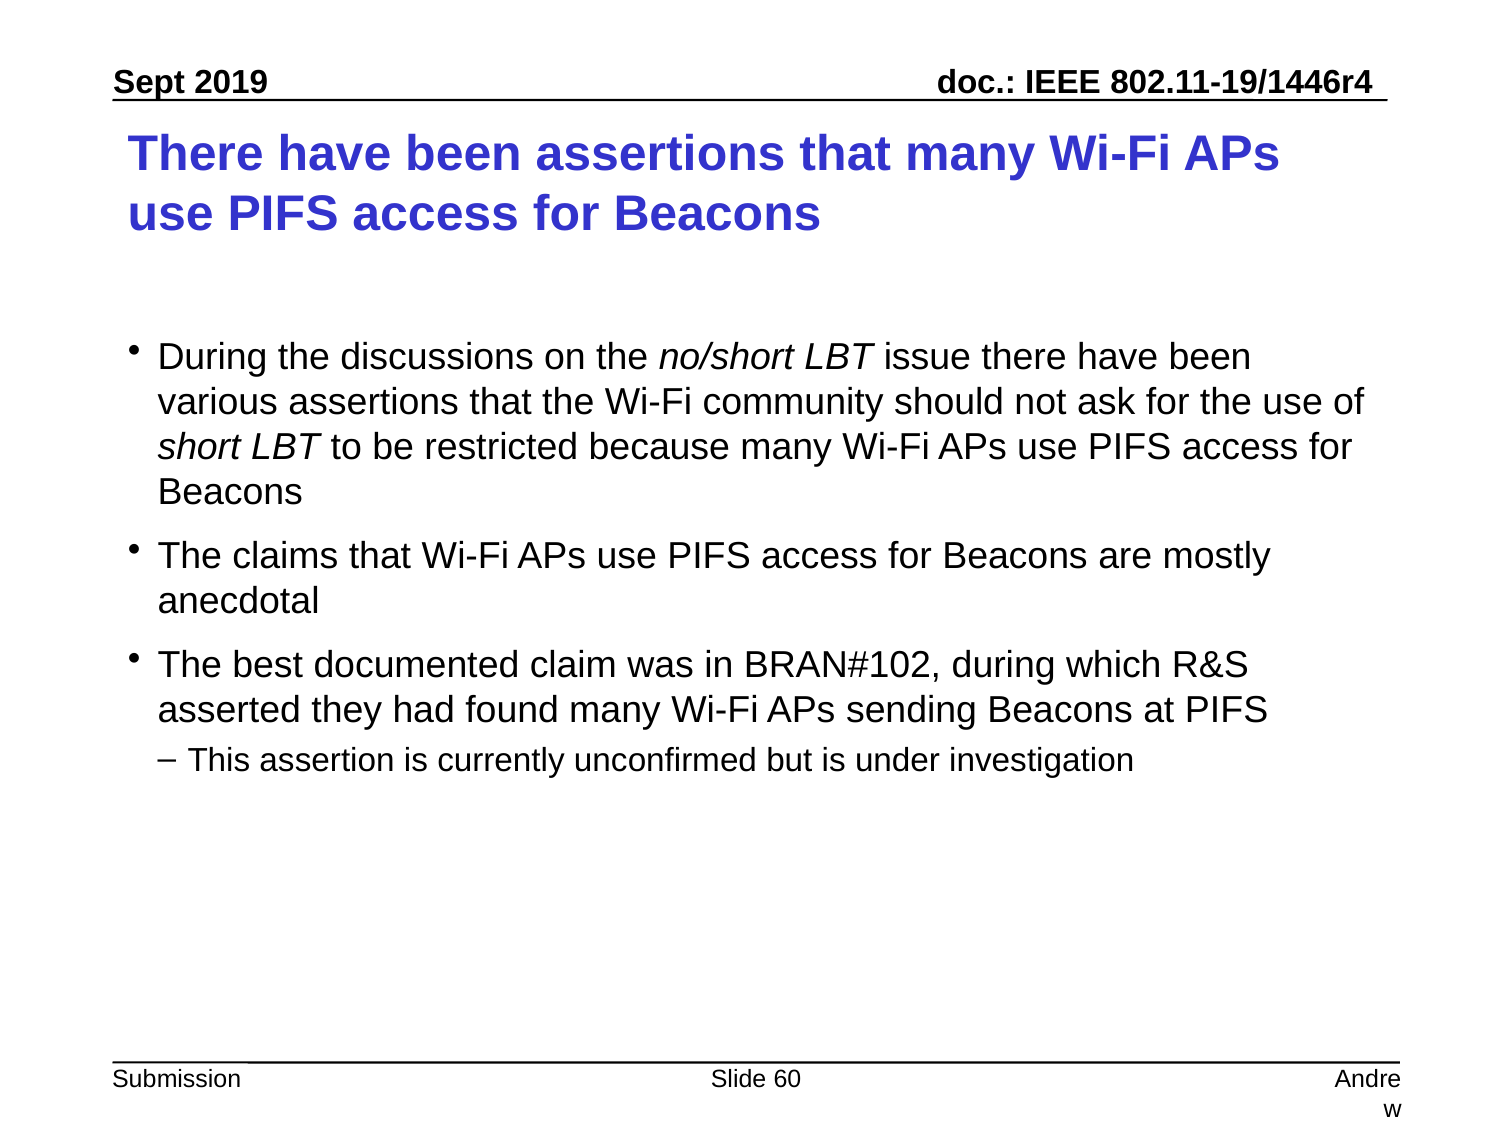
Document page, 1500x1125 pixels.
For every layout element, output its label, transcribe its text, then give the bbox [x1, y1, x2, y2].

title There have been assertions that many Wi-Fi APs use PIFS access for Beacons [112, 112, 1388, 288]
slide_number Slide 60 [709, 1061, 803, 1093]
list During the discussions on the no/short LBT issue there have been various assertions that the Wi-Fi community should not ask for the use of short LBT to be restricted because many Wi-Fi APs use PIFS access for Beacons The claims that Wi-Fi APs use PIFS access for Beacons are mostly anecdotal The best documented claim was in BRAN#102, during which R&S asserted they had found many Wi-Fi APs sending Beacons at PIFS This assertion is currently unconfirmed but is under investigation [112, 324, 1388, 1000]
footer Andrew Myles, Cisco [1320, 1061, 1402, 1093]
